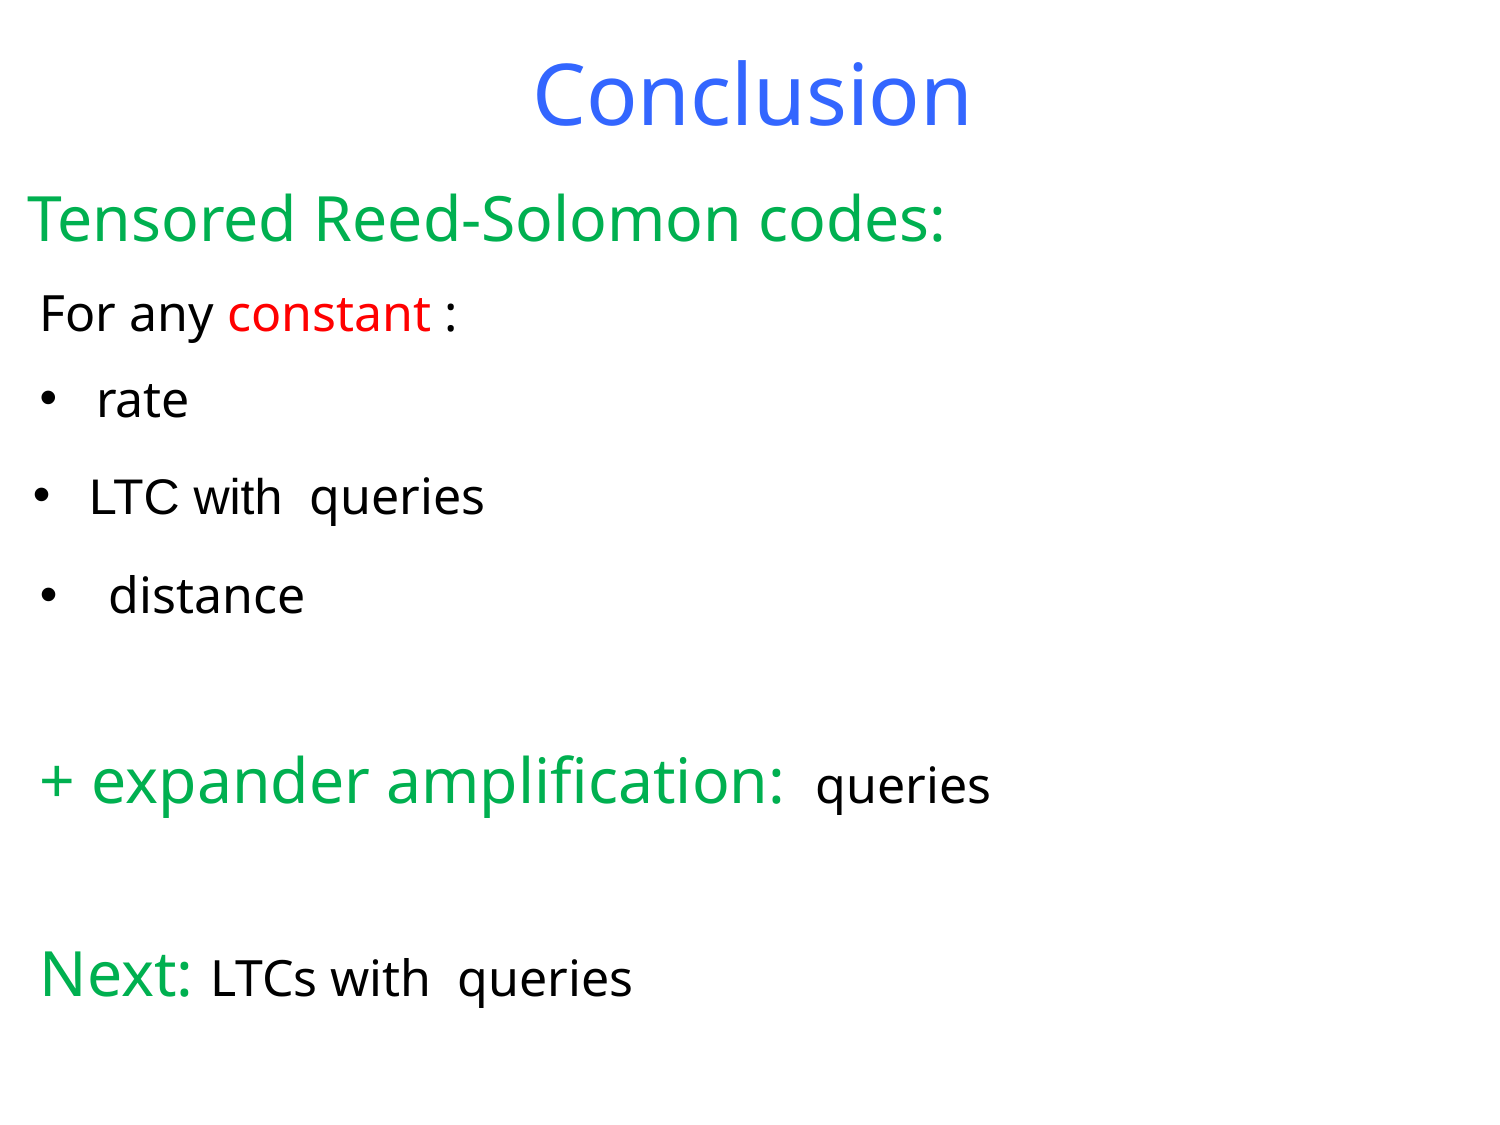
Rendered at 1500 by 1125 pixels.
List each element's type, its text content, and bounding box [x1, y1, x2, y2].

text_box Tensored Reed-Solomon codes: [12, 163, 1175, 261]
title Conclusion [6, 24, 1500, 158]
